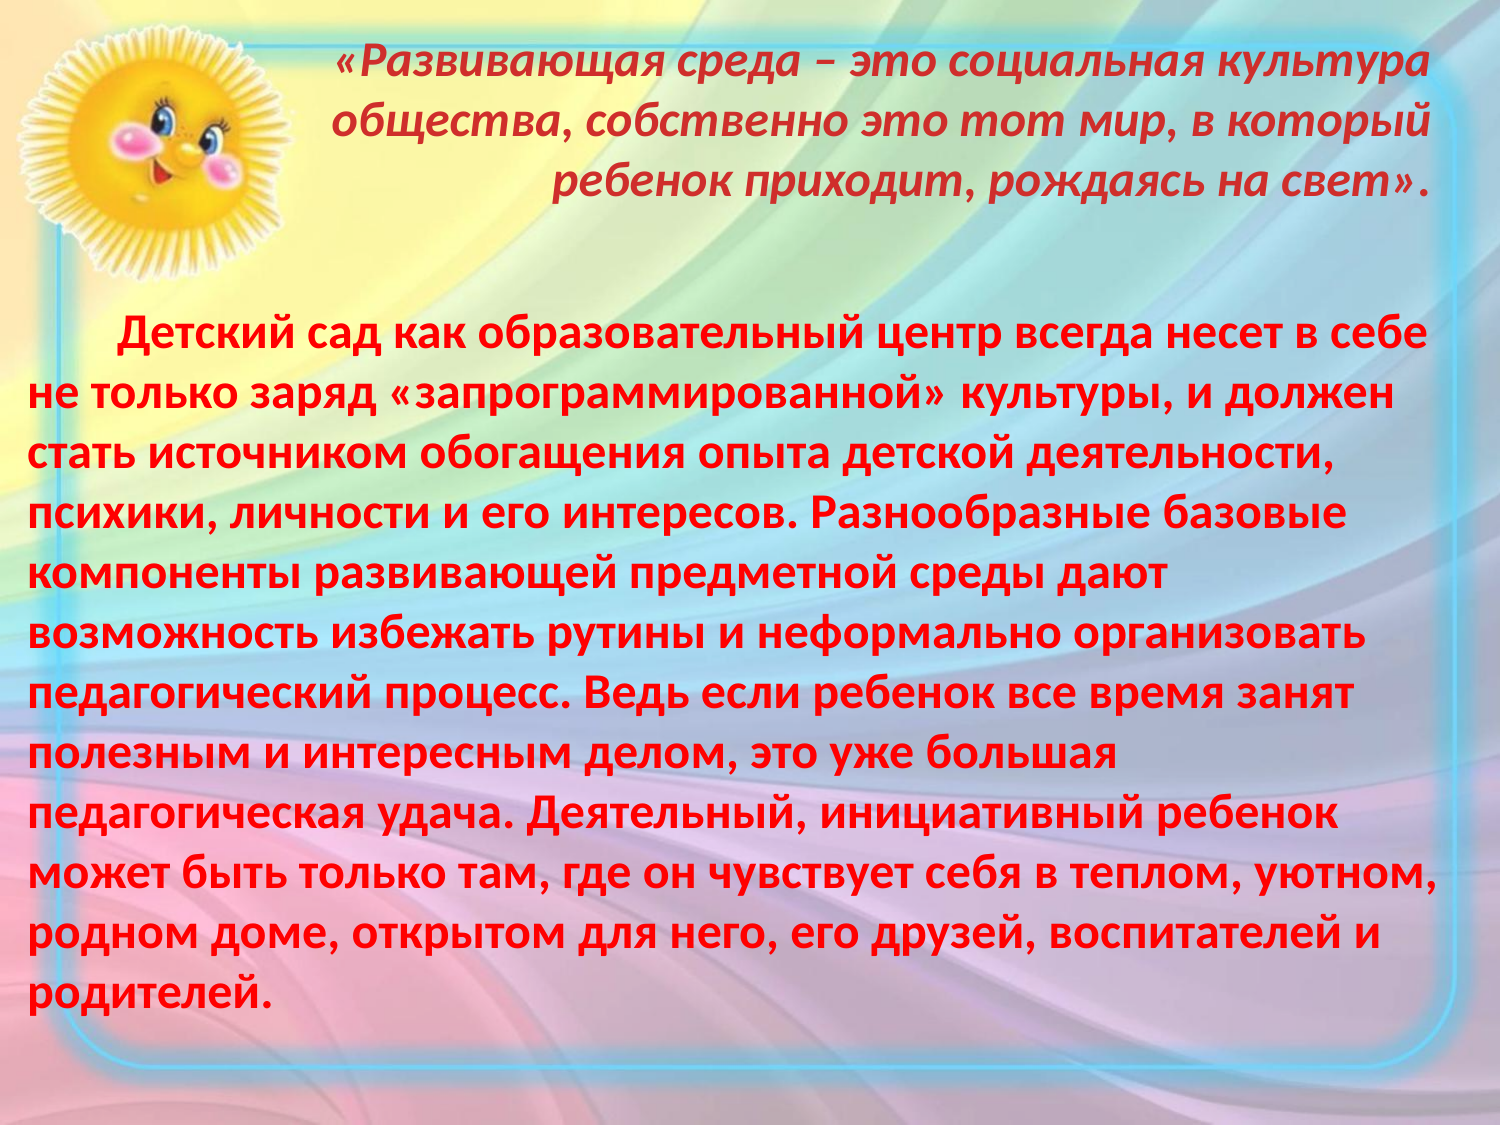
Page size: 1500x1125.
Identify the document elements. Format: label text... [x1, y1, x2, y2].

text_box «Развивающая среда – это социальная культура общества, собственно это тот мир, в который ребенок приходит, рождаясь на свет». [194, 19, 1447, 215]
text_box Детский сад как образовательный центр всегда несет в себе не только заряд «запрограммированной» культуры, и должен стать источником обогащения опыта детской деятельности, психики, личности и его интересов. Разнообразные базовые компоненты развивающей предметной среды дают возможность избежать рутины и неформально организовать педагогический процесс. Ведь если ребенок все время занят полезным и интересным делом, это уже большая педагогическая удача. Деятельный, инициативный ребенок может быть только там, где он чувствует себя в теплом, уютном, родном доме, открытом для него, его друзей, воспитателей и родителей. [12, 290, 1477, 1026]
